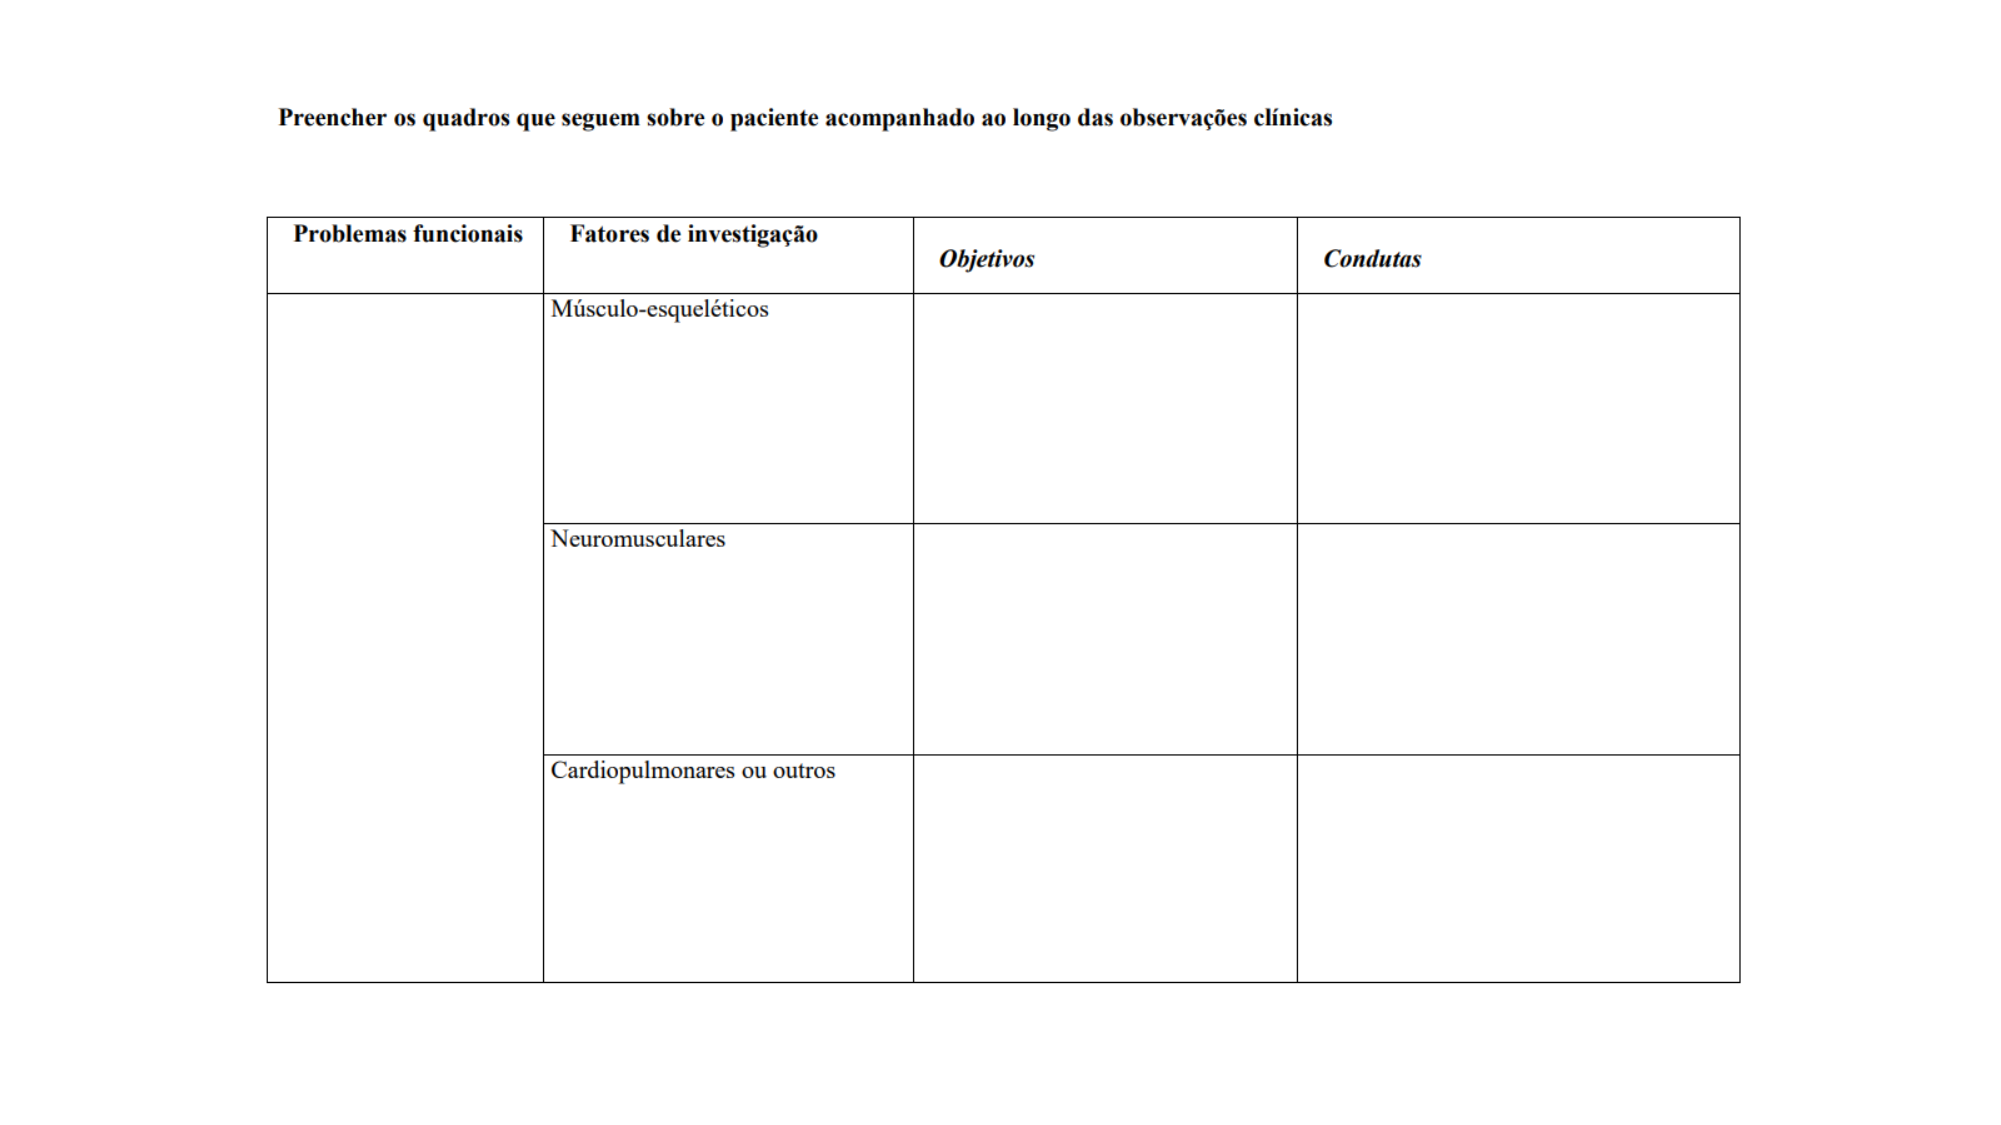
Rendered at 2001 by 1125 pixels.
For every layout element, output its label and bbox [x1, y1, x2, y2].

picture [198, 88, 1802, 1037]
